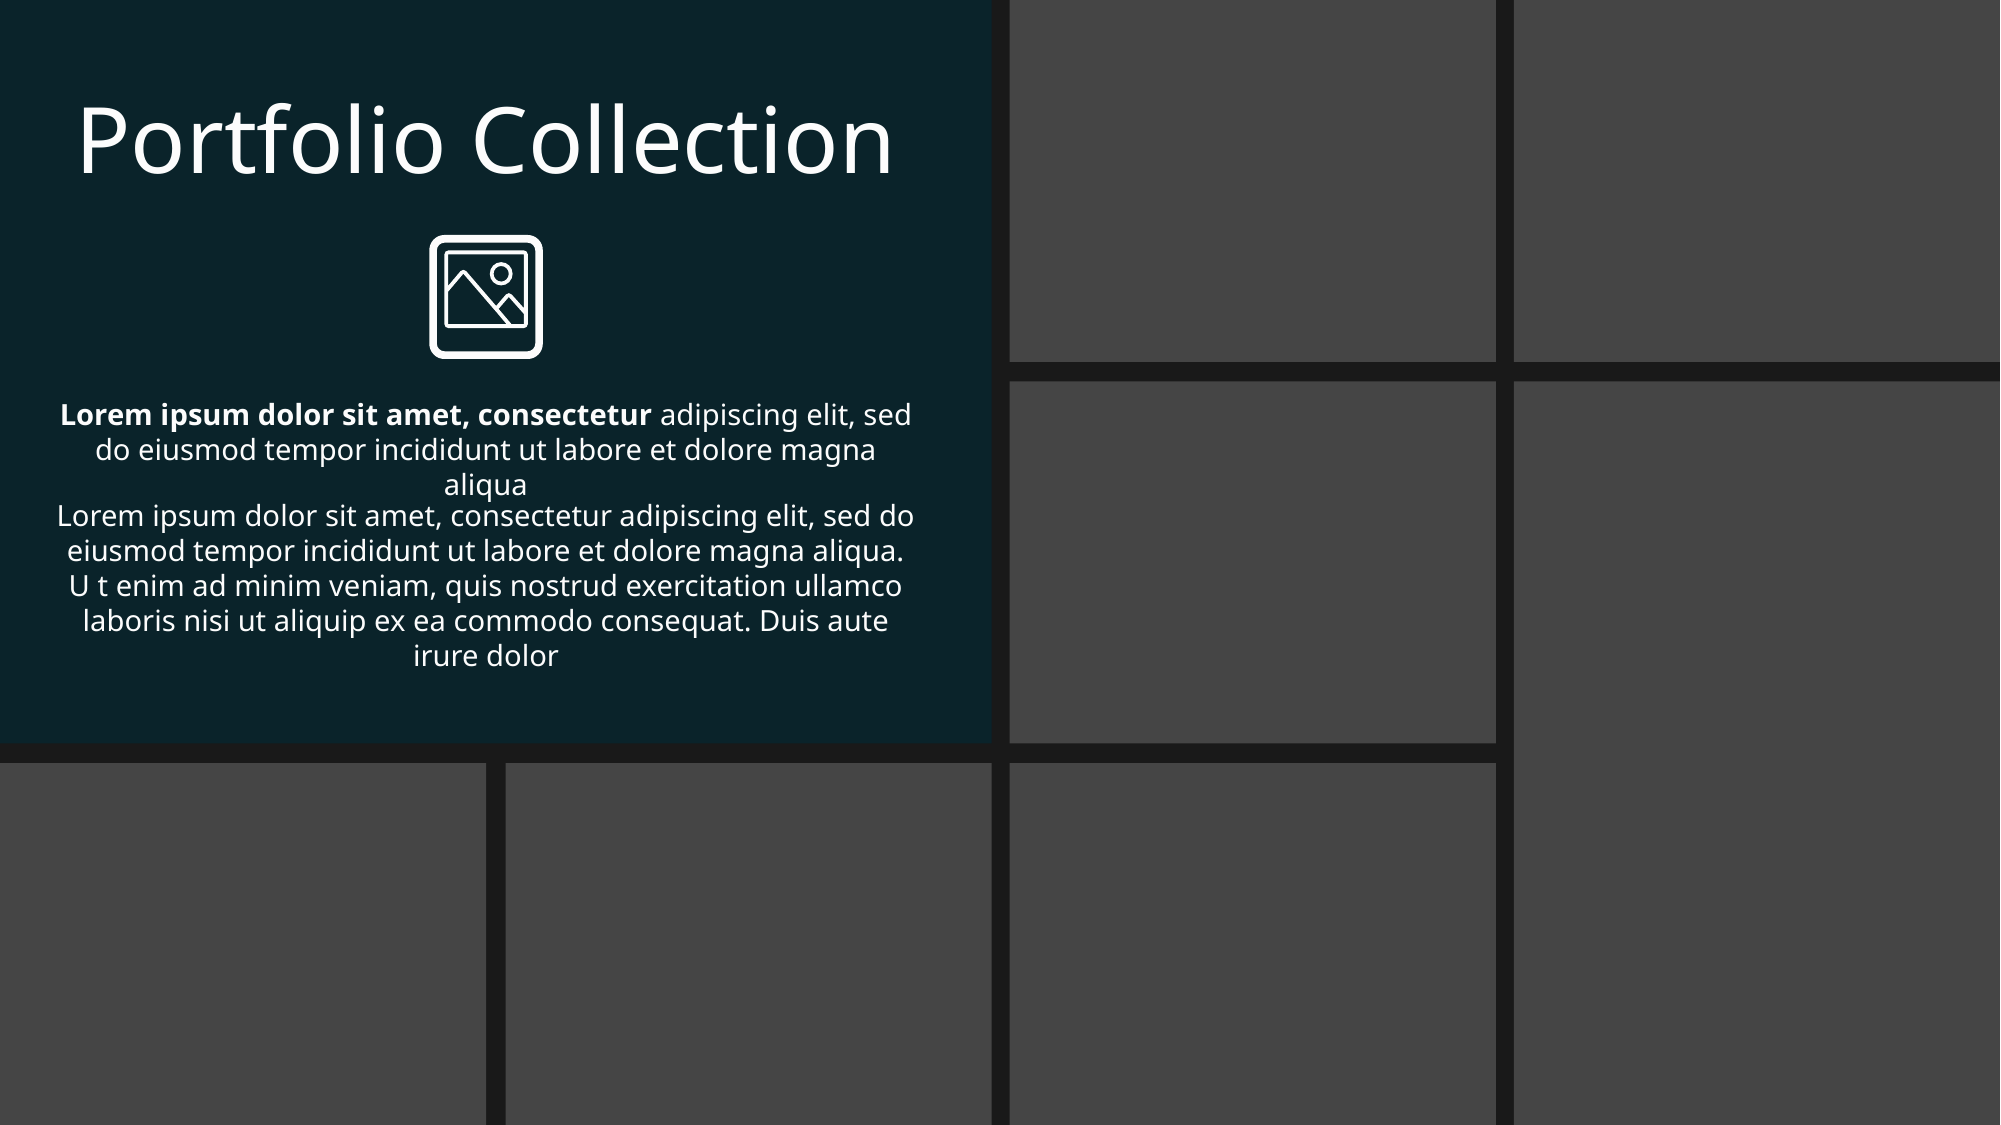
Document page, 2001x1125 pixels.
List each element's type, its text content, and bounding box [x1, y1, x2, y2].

text_box Portfolio Collection [60, 74, 912, 200]
text_box [1513, 0, 2000, 363]
text_box Lorem ipsum dolor sit amet, consectetur adipiscing elit, sed do eiusmod tempor incididunt ut labore et dolore magna aliqua [38, 389, 934, 489]
text_box [1009, 380, 1497, 744]
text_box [429, 234, 543, 360]
text_box [1513, 380, 2000, 1125]
text_box [1009, 0, 1497, 363]
text_box [0, 762, 487, 1125]
text_box [505, 762, 993, 1125]
text_box Lorem ipsum dolor sit amet, consectetur adipiscing elit, sed do eiusmod tempor incididunt ut labore et dolore magna aliqua. U t enim ad minim veniam, quis nostrud exercitation ullamco laboris nisi ut aliquip ex ea commodo consequat. Duis aute irure dolor [38, 489, 934, 680]
text_box [1009, 762, 1497, 1125]
text_box [0, 0, 993, 744]
